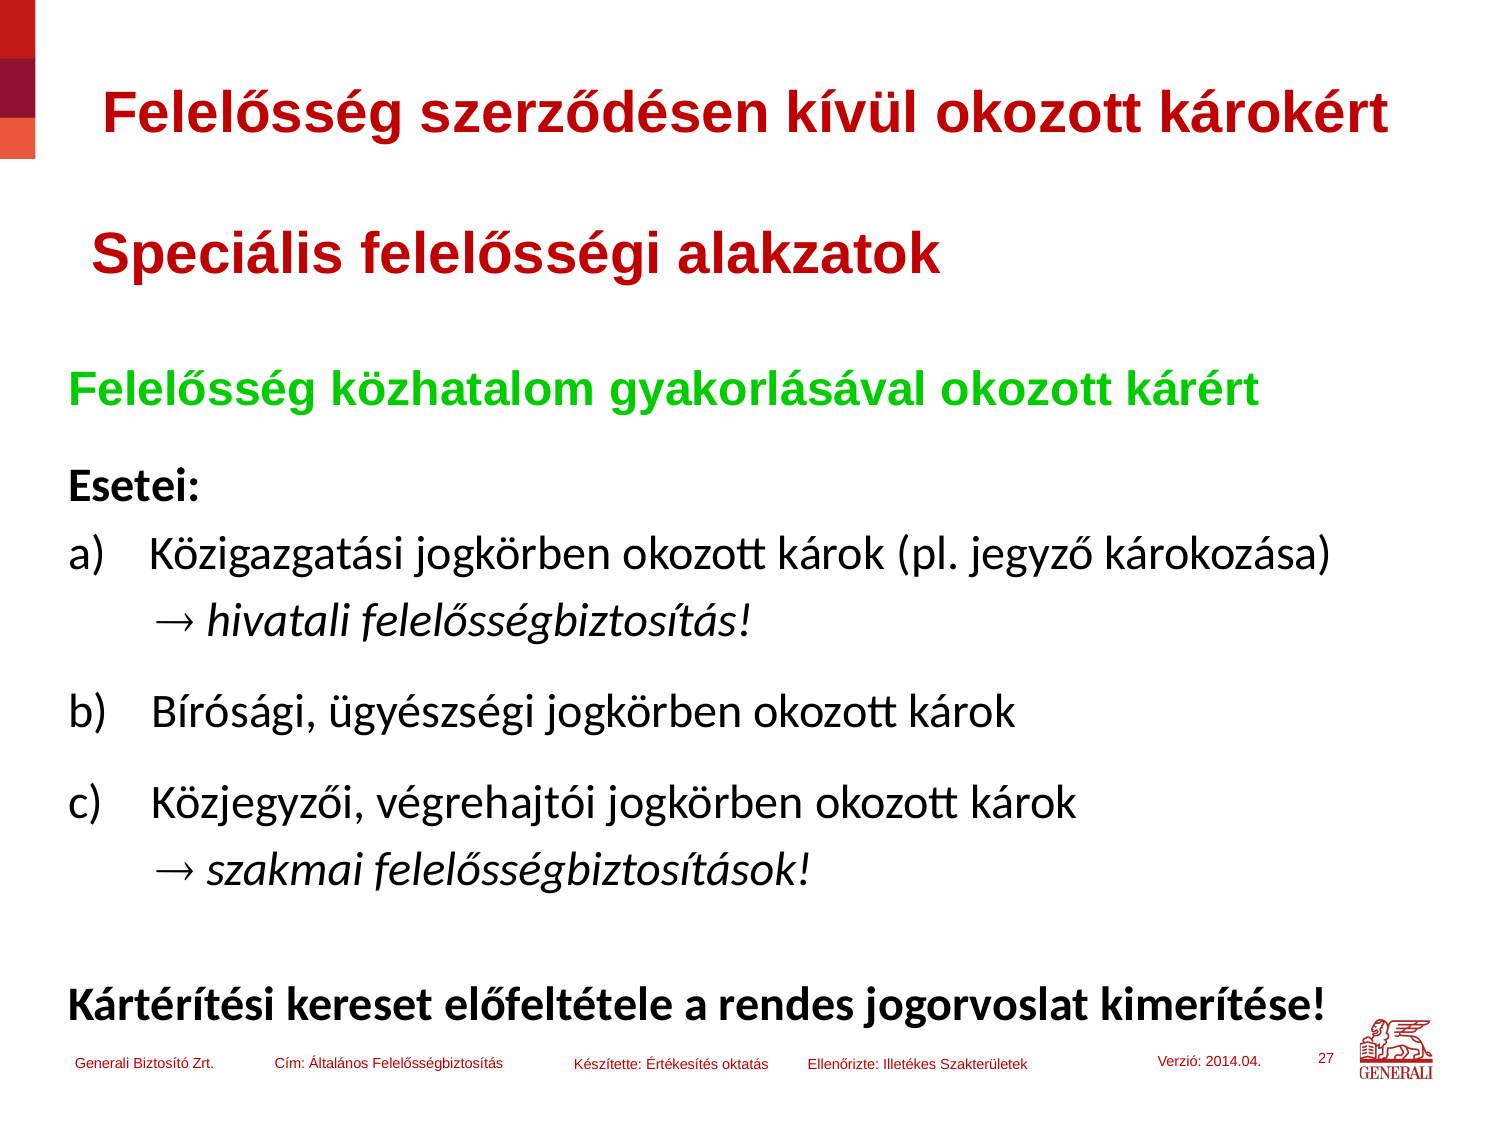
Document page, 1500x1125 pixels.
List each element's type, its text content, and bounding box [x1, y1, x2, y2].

text_box Speciális felelősségi alakzatok [76, 208, 1068, 293]
text_box Felelősség szerződésen kívül okozott károkért [81, 66, 1428, 152]
list Felelősség közhatalom gyakorlásával okozott kárért Esetei: Közigazgatási jogkörben okozott károk (pl. jegyző károkozása)  hivatali felelősségbiztosítás! b) Bírósági, ügyészségi jogkörben okozott károk Közjegyzői, végrehajtói jogkörben okozott károk  szakmai felelősségbiztosítások! Kártérítési kereset előfeltétele a rendes jogorvoslat kimerítése! [53, 349, 1500, 1047]
